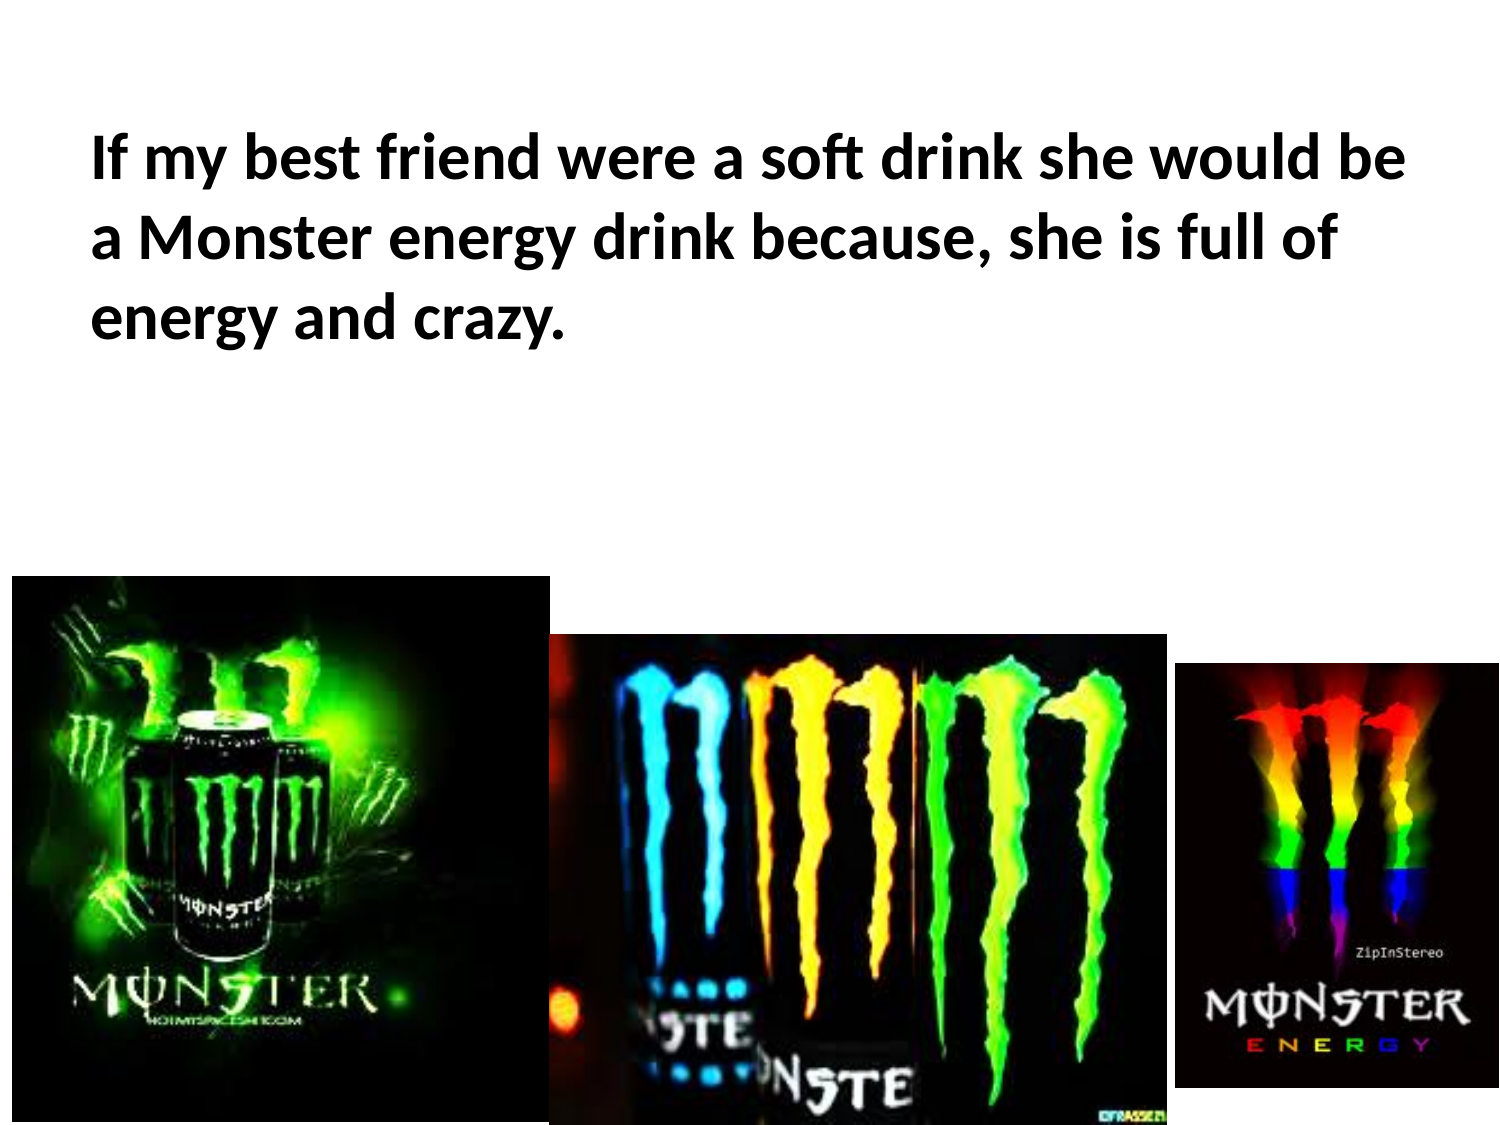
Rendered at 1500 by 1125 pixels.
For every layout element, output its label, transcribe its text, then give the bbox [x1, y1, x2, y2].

picture [1175, 662, 1499, 1088]
picture [12, 576, 1168, 1125]
title If my best friend were a soft drink she would be a Monster energy drink because, she is full of energy and crazy. [75, 45, 1425, 500]
